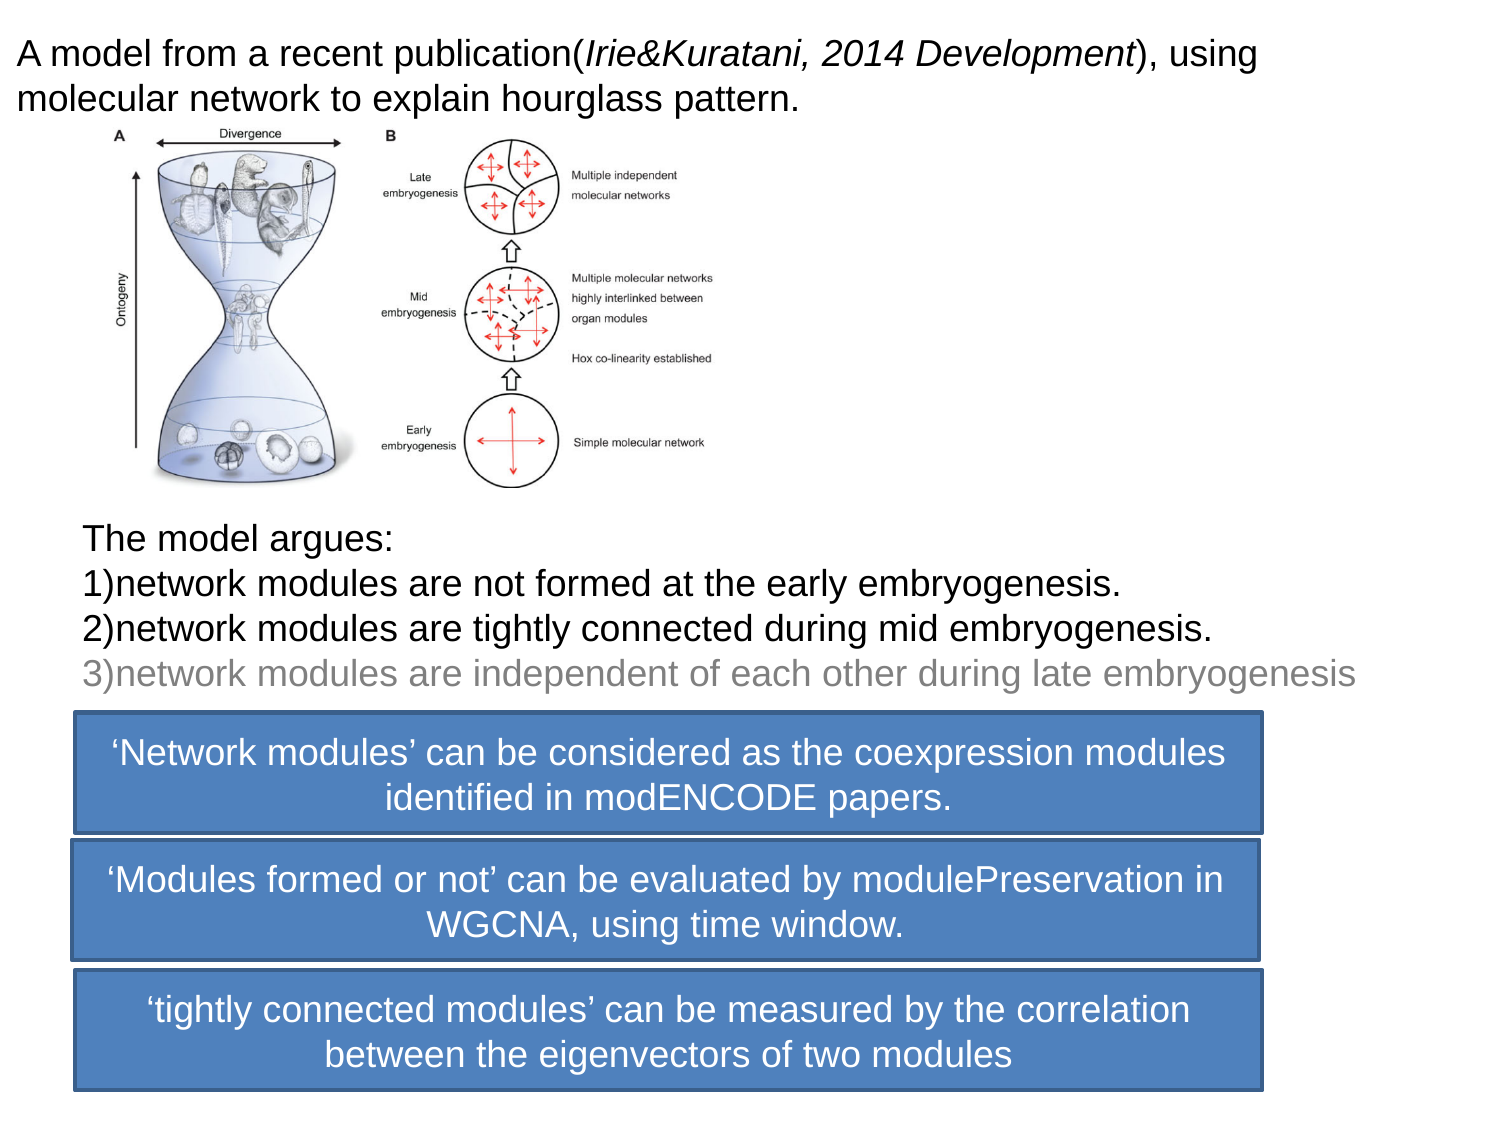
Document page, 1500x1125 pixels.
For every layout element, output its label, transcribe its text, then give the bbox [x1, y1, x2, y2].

text_box The model argues: 1)network modules are not formed at the early embryogenesis. 2)network modules are tightly connected during mid embryogenesis. 3)network modules are independent of each other during late embryogenesis [67, 506, 1500, 746]
text_box ‘Modules formed or not’ can be evaluated by modulePreservation in WGCNA, using time window. [70, 838, 1261, 962]
picture [99, 112, 721, 488]
text_box ‘tightly connected modules’ can be measured by the correlation between the eigenvectors of two modules [73, 968, 1264, 1092]
text_box ‘Network modules’ can be considered as the coexpression modules identified in modENCODE papers. [73, 710, 1264, 835]
text_box A model from a recent publication(Irie&Kuratani, 2014 Development), using molecular network to explain hourglass pattern. [1, 21, 1443, 217]
